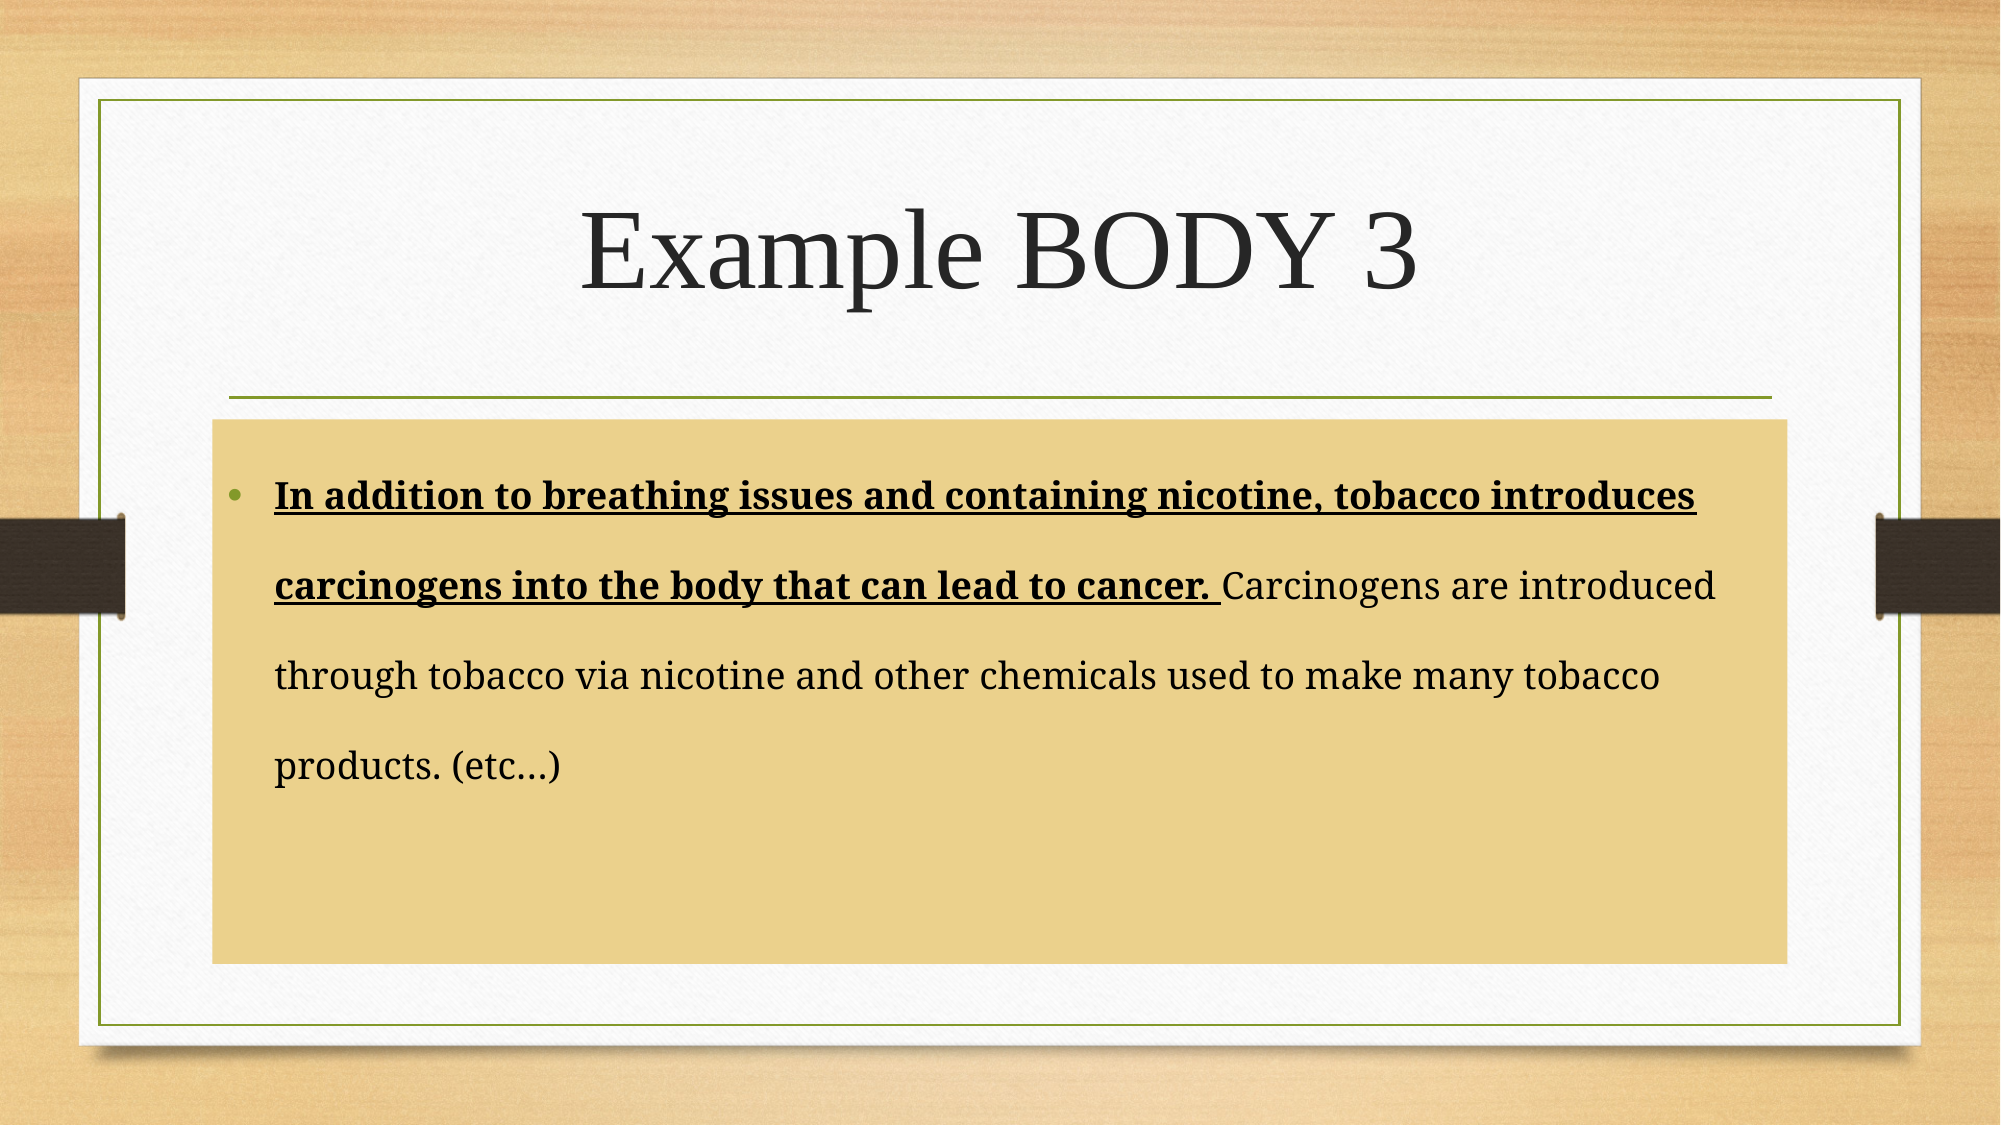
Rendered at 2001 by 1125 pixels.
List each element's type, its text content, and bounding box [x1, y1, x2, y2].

list In addition to breathing issues and containing nicotine, tobacco introduces carcinogens into the body that can lead to cancer. Carcinogens are introduced through tobacco via nicotine and other chemicals used to make many tobacco products. (etc…) [212, 419, 1788, 964]
picture [0, 0, 2001, 1125]
title Example BODY 3 [212, 135, 1788, 350]
